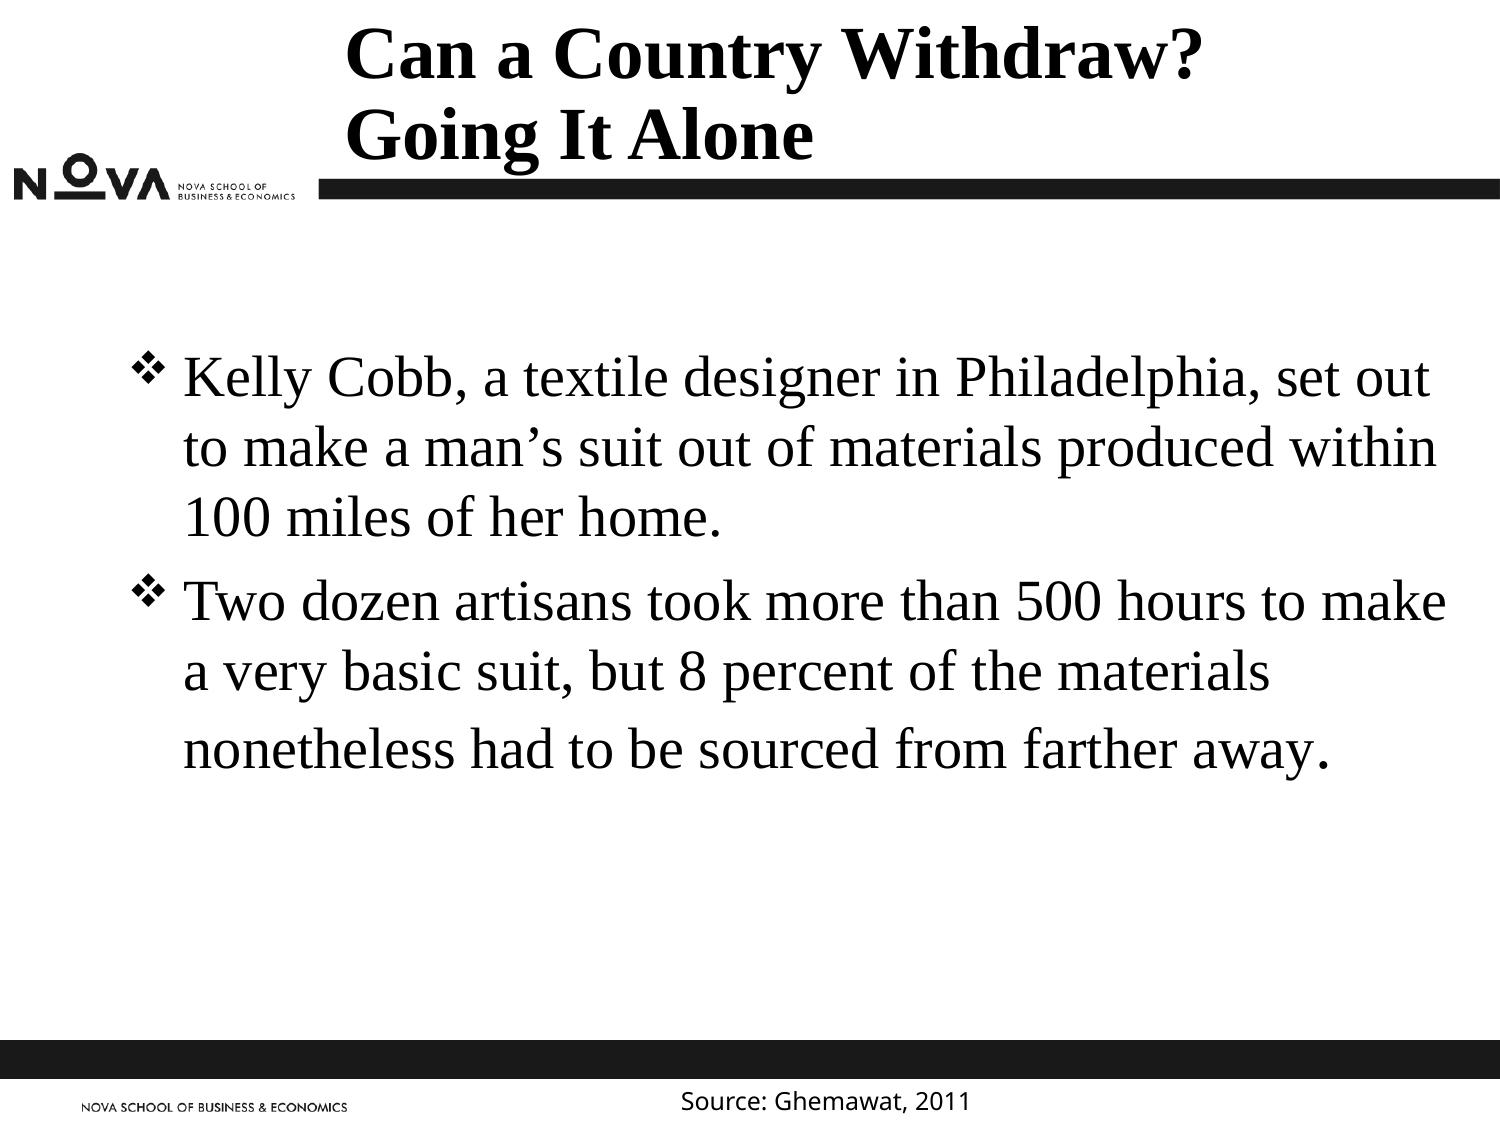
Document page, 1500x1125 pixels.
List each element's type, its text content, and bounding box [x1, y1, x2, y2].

picture [0, 1040, 1500, 1112]
picture [14, 153, 1500, 200]
text_box Source: Ghemawat, 2011 [666, 1077, 988, 1123]
title Can a Country Withdraw? Going It Alone [329, 6, 1355, 169]
list Kelly Cobb, a textile designer in Philadelphia, set out to make a man’s suit out of materials produced within 100 miles of her home. Two dozen artisans took more than 500 hours to make a very basic suit, but 8 percent of the materials nonetheless had to be sourced from farther away. [112, 330, 1470, 1007]
